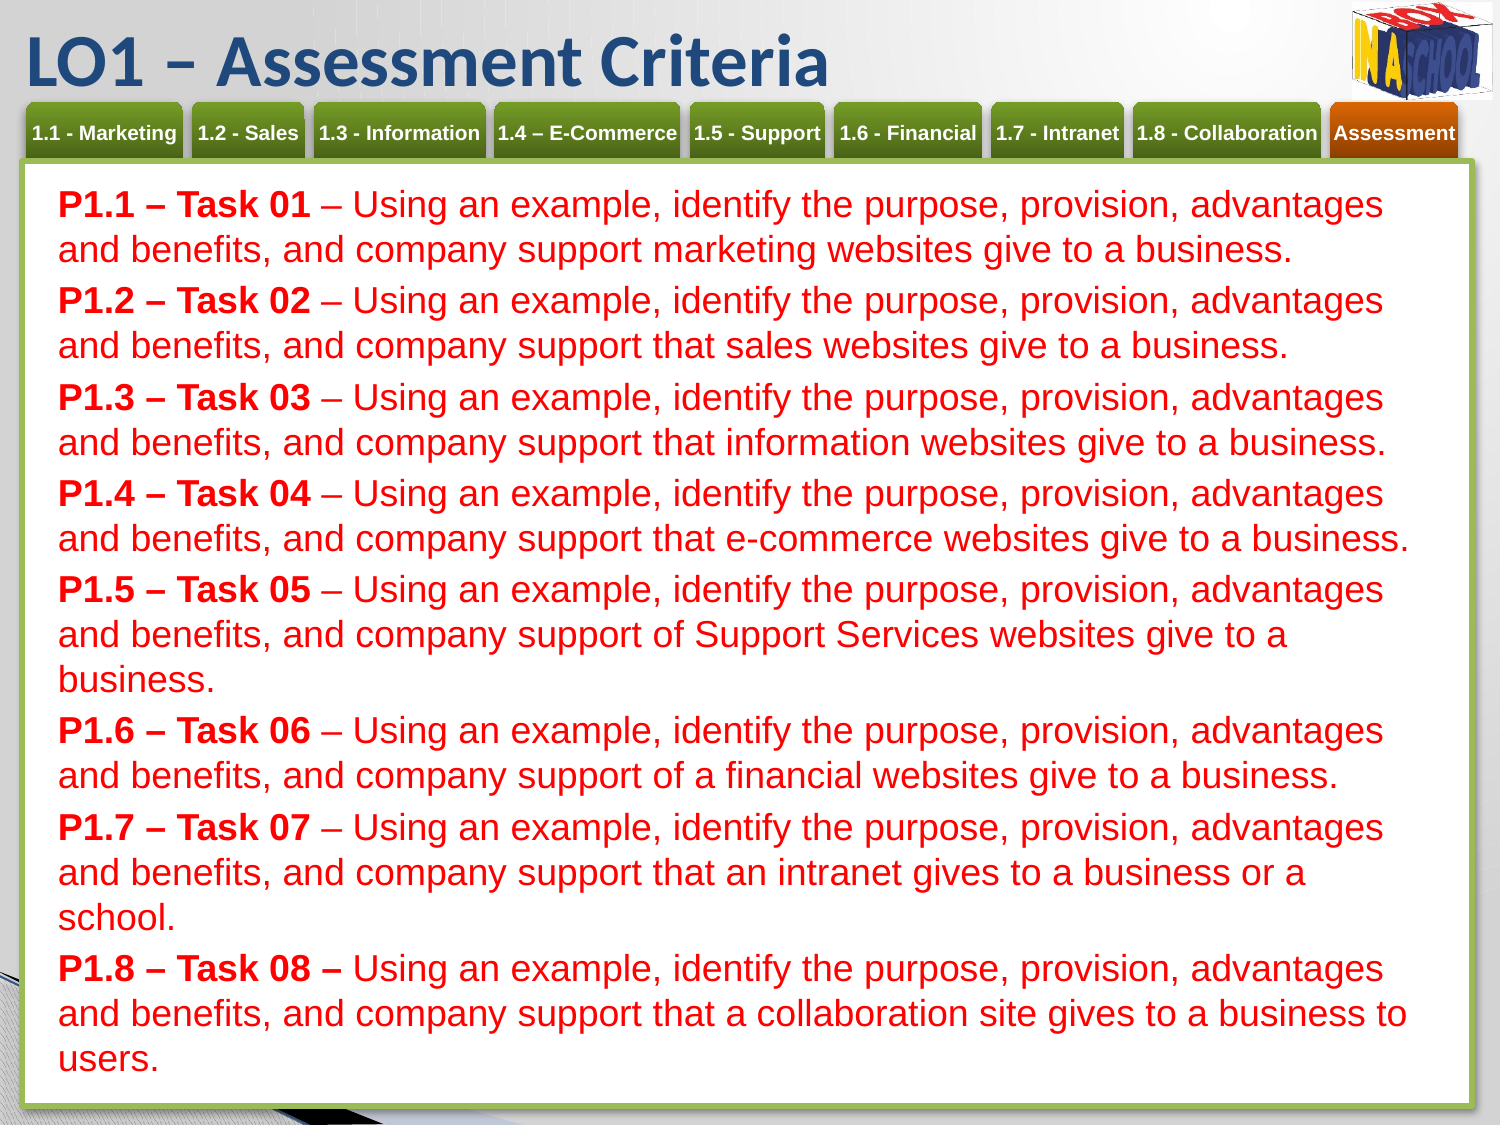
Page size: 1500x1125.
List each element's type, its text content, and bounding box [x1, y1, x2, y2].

picture [1352, 2, 1493, 100]
text_box P1.1 – Task 01 – Using an example, identify the purpose, provision, advantages and benefits, and company support marketing websites give to a business. P1.2 – Task 02 – Using an example, identify the purpose, provision, advantages and benefits, and company support that sales websites give to a business. P1.3 – Task 03 – Using an example, identify the purpose, provision, advantages and benefits, and company support that information websites give to a business. P1.4 – Task 04 – Using an example, identify the purpose, provision, advantages and benefits, and company support that e-commerce websites give to a business. P1.5 – Task 05 – Using an example, identify the purpose, provision, advantages and benefits, and company support of Support Services websites give to a business. P1.6 – Task 06 – Using an example, identify the purpose, provision, advantages and benefits, and company support of a financial websites give to a business. P1.7 – Task 07 – Using an example, identify the purpose, provision, advantages and benefits, and company support that an intranet gives to a business or a school. P1.8 – Task 08 – Using an example, identify the purpose, provision, advantages and benefits, and company support that a collaboration site gives to a business to users. [43, 172, 1447, 1087]
picture [281, 1114, 303, 1125]
title LO1 – Assessment Criteria [11, 11, 1465, 102]
